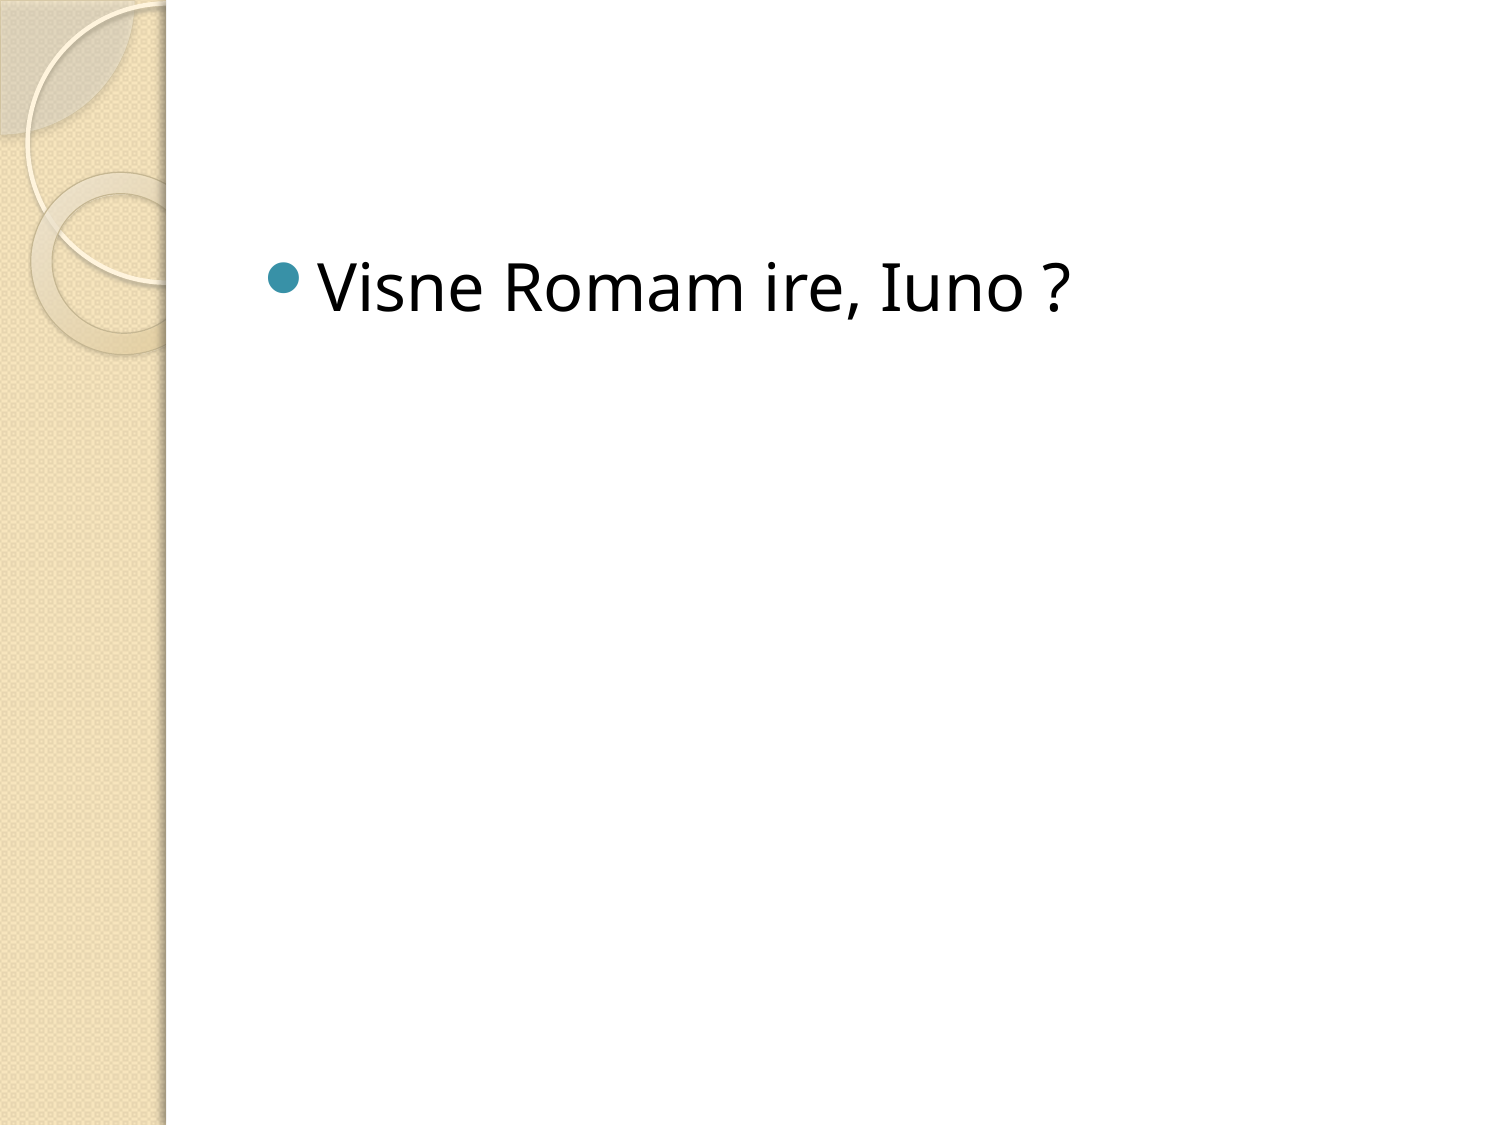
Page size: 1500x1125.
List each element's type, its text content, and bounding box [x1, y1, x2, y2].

list Visne Romam ire, Iuno ? [235, 237, 1466, 1025]
